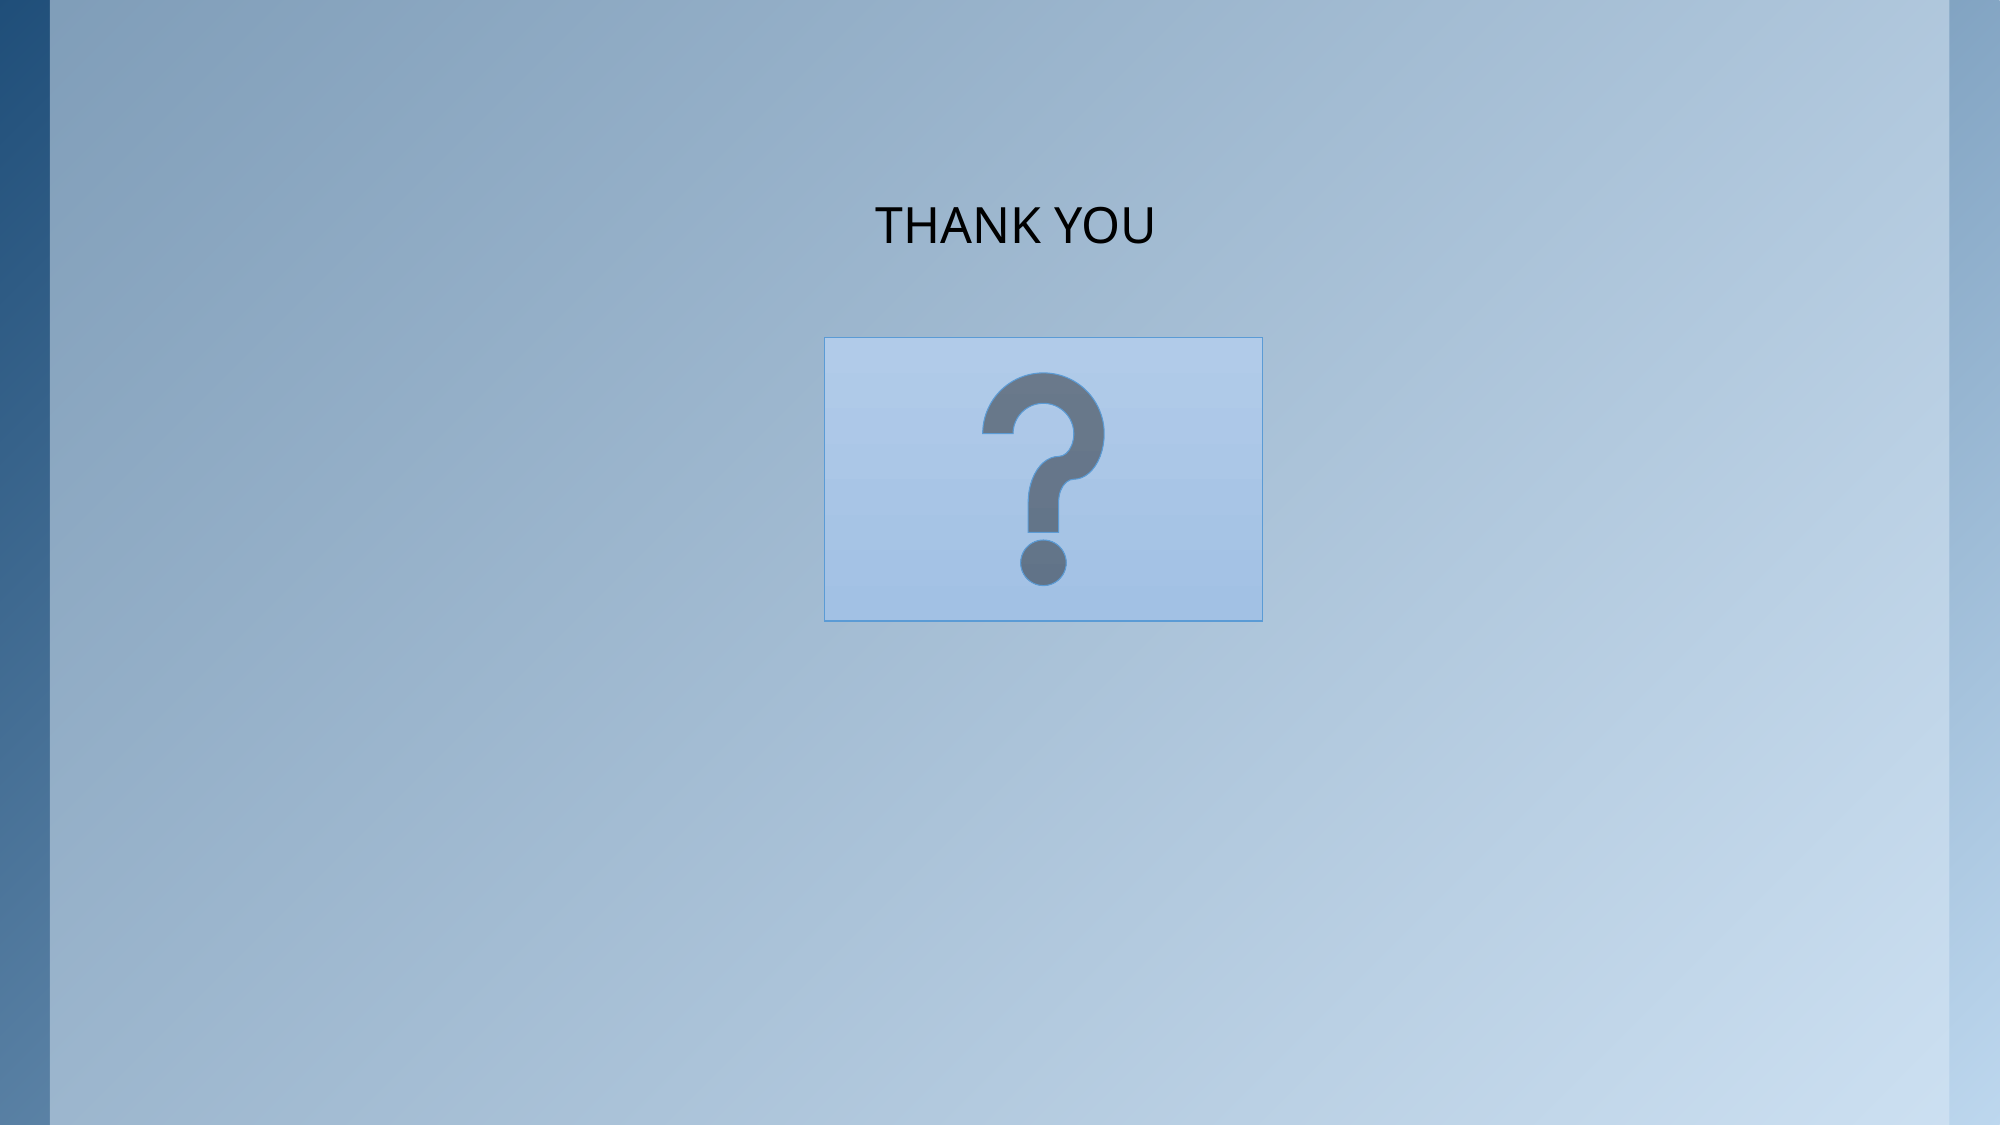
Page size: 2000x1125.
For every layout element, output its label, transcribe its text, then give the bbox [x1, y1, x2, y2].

text_box [824, 337, 1263, 622]
list THANK YOU [183, 187, 1850, 1013]
